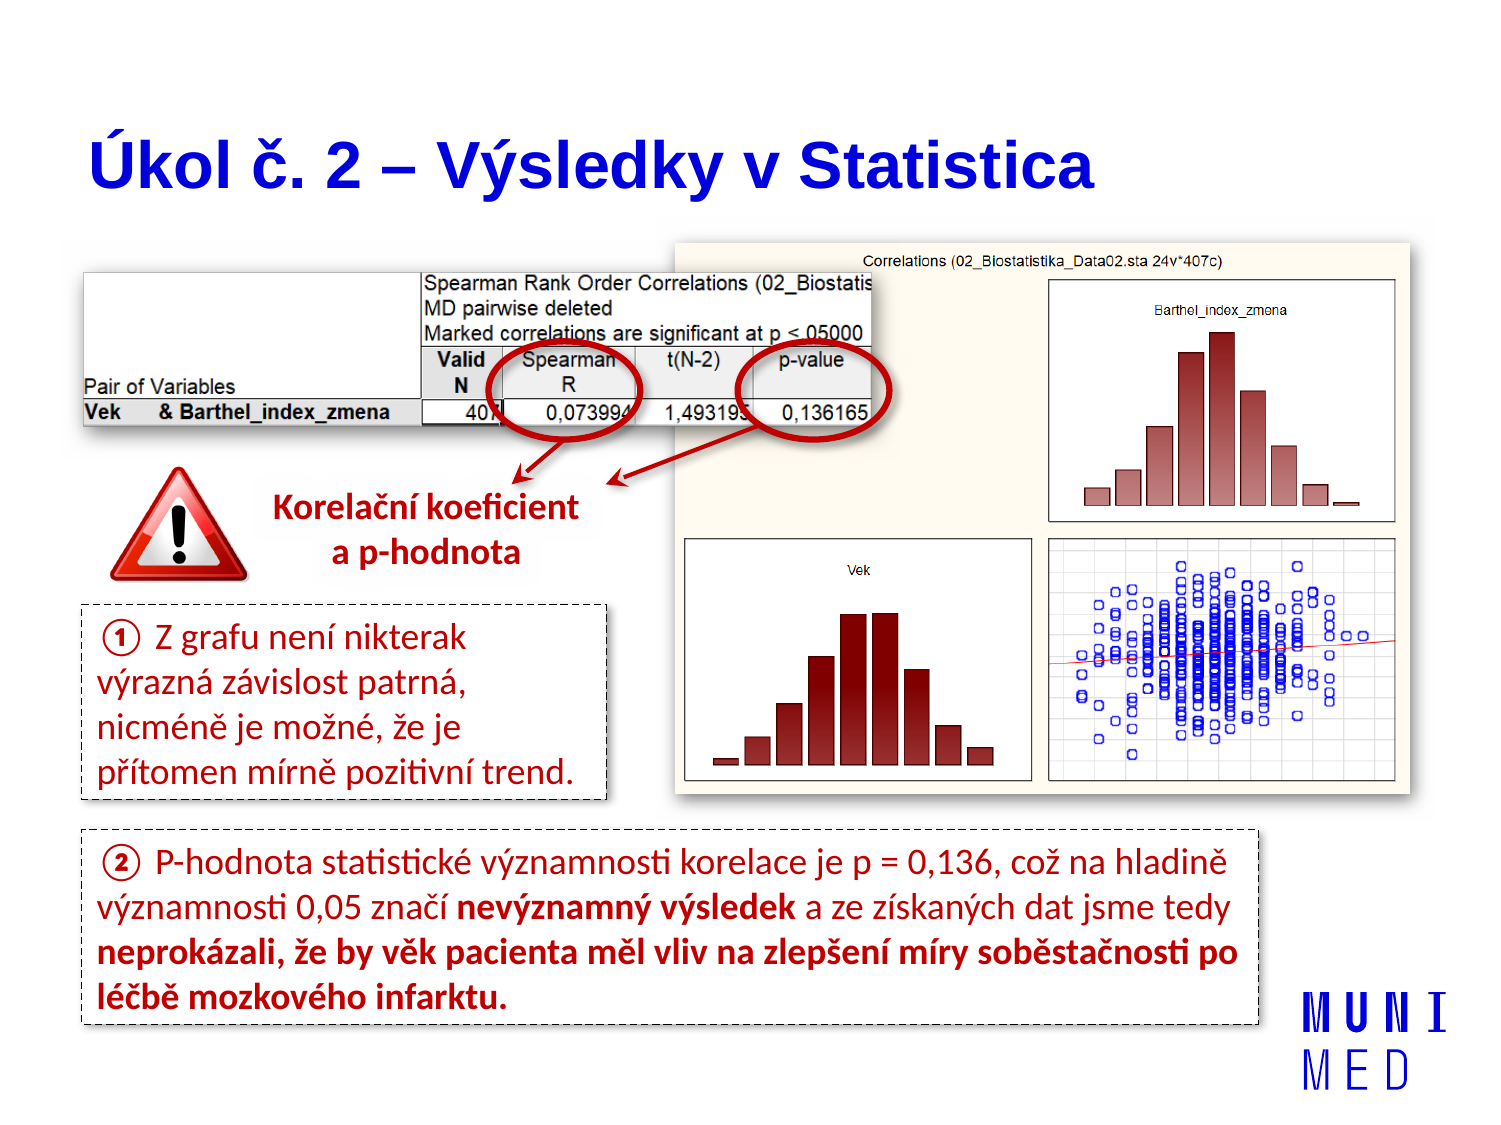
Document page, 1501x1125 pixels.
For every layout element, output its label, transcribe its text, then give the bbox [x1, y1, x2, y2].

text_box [605, 424, 761, 485]
picture [50, 215, 1437, 822]
title Úkol č. 2 – Výsledky v Statistica [88, 118, 1412, 193]
picture [107, 464, 250, 583]
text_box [511, 439, 565, 485]
text_box Korelační koeficient a p-hodnota [255, 474, 607, 579]
text_box ② P-hodnota statistické významnosti korelace je p = 0,136, což na hladině významnosti 0,05 značí nevýznamný výsledek a ze získaných dat jsme tedy neprokázali, že by věk pacienta měl vliv na zlepšení míry soběstačnosti po léčbě mozkového infarktu. [81, 829, 1259, 1025]
text_box ① Z grafu není nikterak výrazná závislost patrná, nicméně je možné, že je přítomen mírně pozitivní trend. [81, 604, 607, 800]
